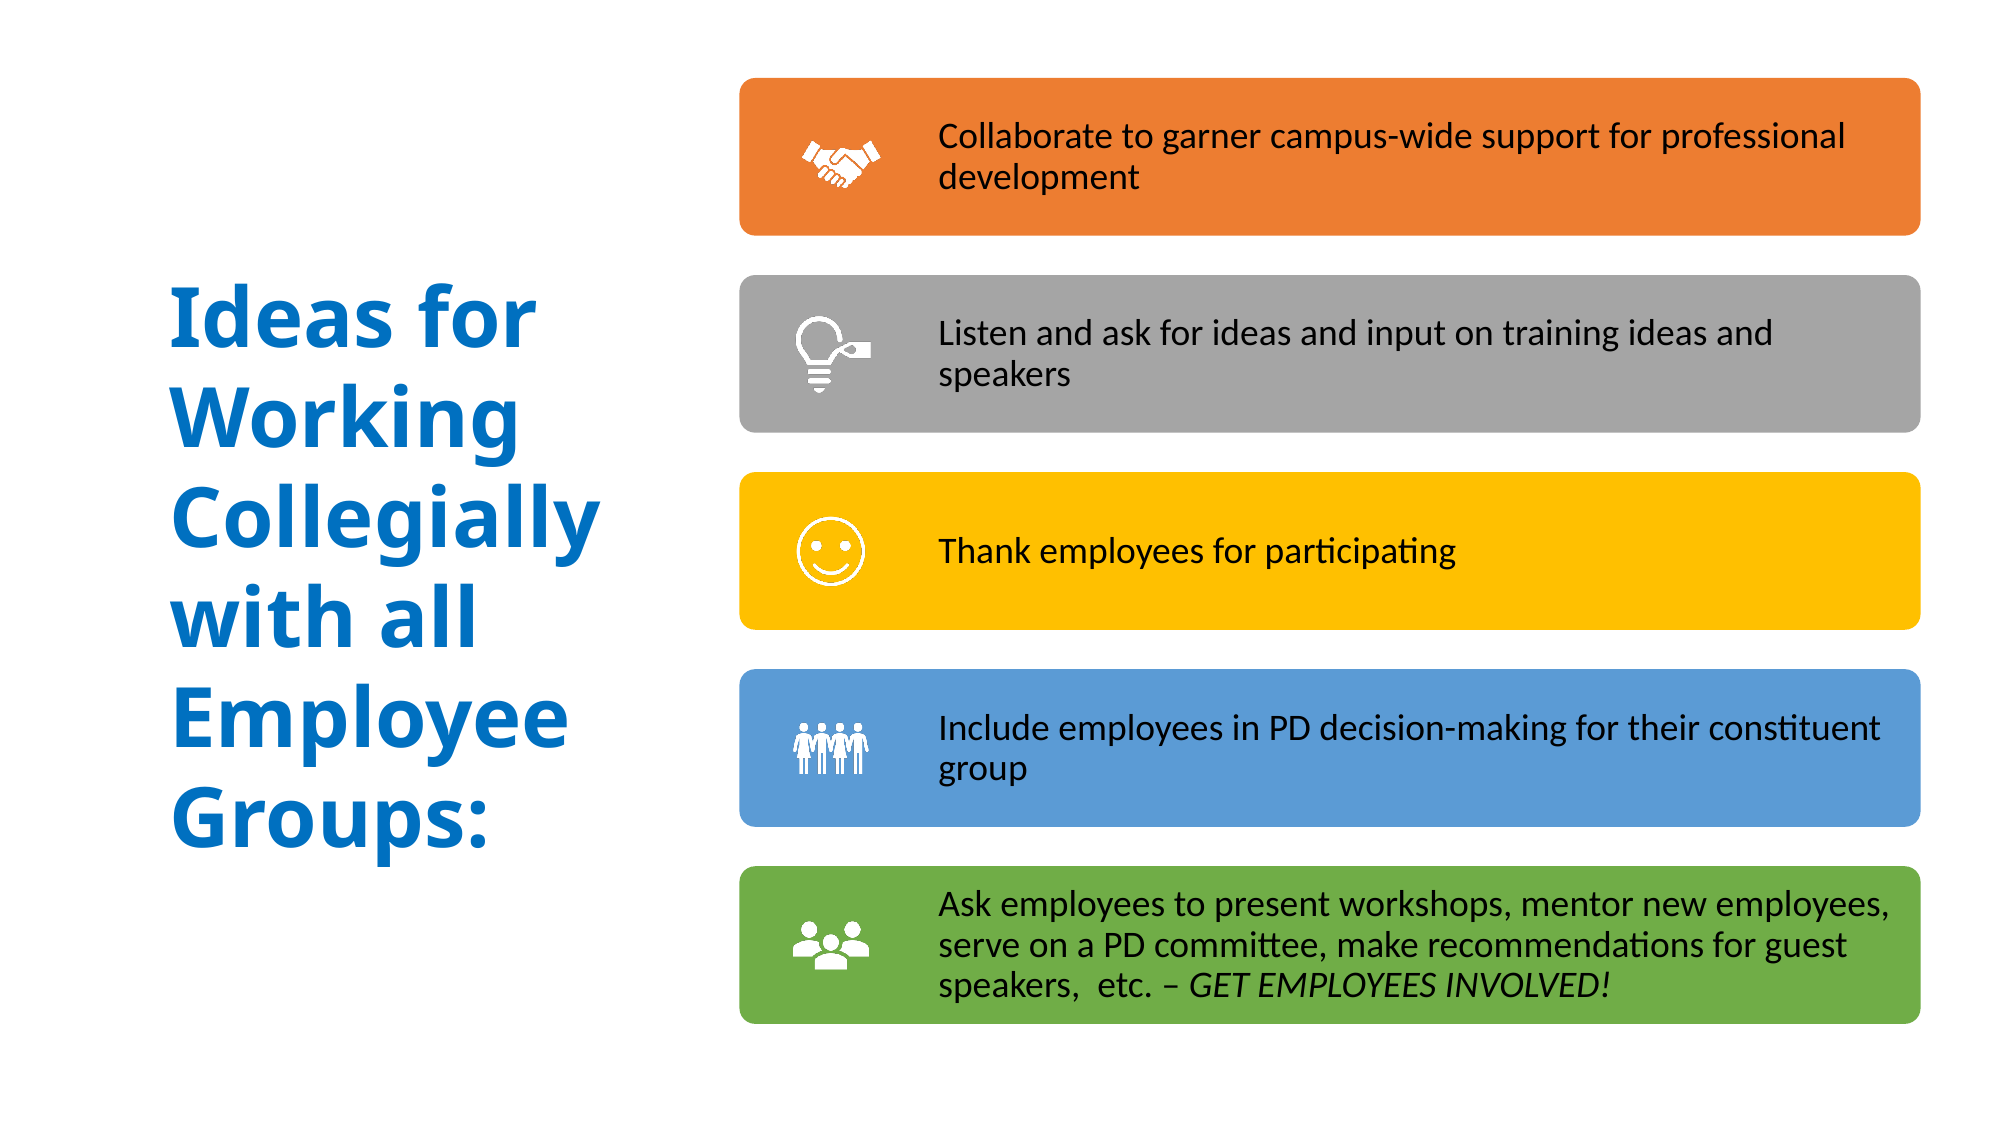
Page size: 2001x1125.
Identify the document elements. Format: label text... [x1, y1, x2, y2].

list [739, 77, 1921, 1025]
text_box Ideas for Working Collegially with all Employee Groups: [154, 256, 689, 872]
